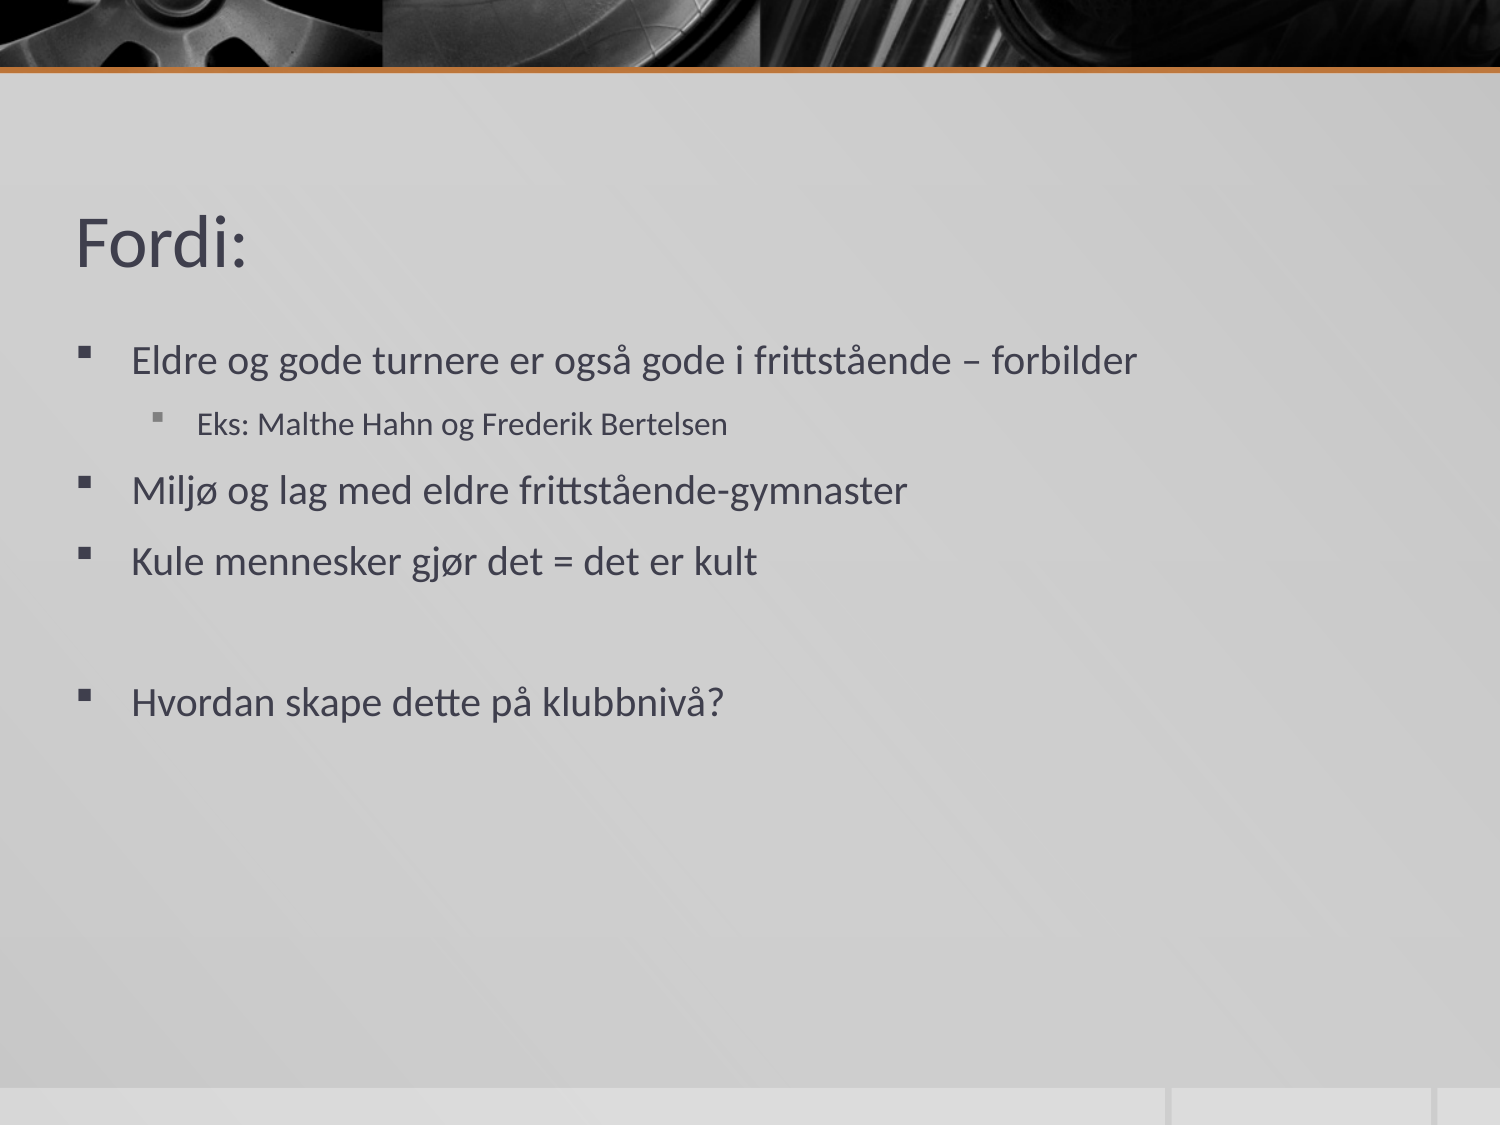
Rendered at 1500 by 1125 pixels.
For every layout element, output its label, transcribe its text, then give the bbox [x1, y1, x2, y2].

list Eldre og gode turnere er også gode i frittstående – forbilder Eks: Malthe Hahn og Frederik Bertelsen Miljø og lag med eldre frittstående-gymnaster Kule mennesker gjør det = det er kult Hvordan skape dette på klubbnivå? [75, 324, 1425, 1005]
title Fordi: [75, 162, 1425, 313]
picture [0, 0, 1500, 67]
